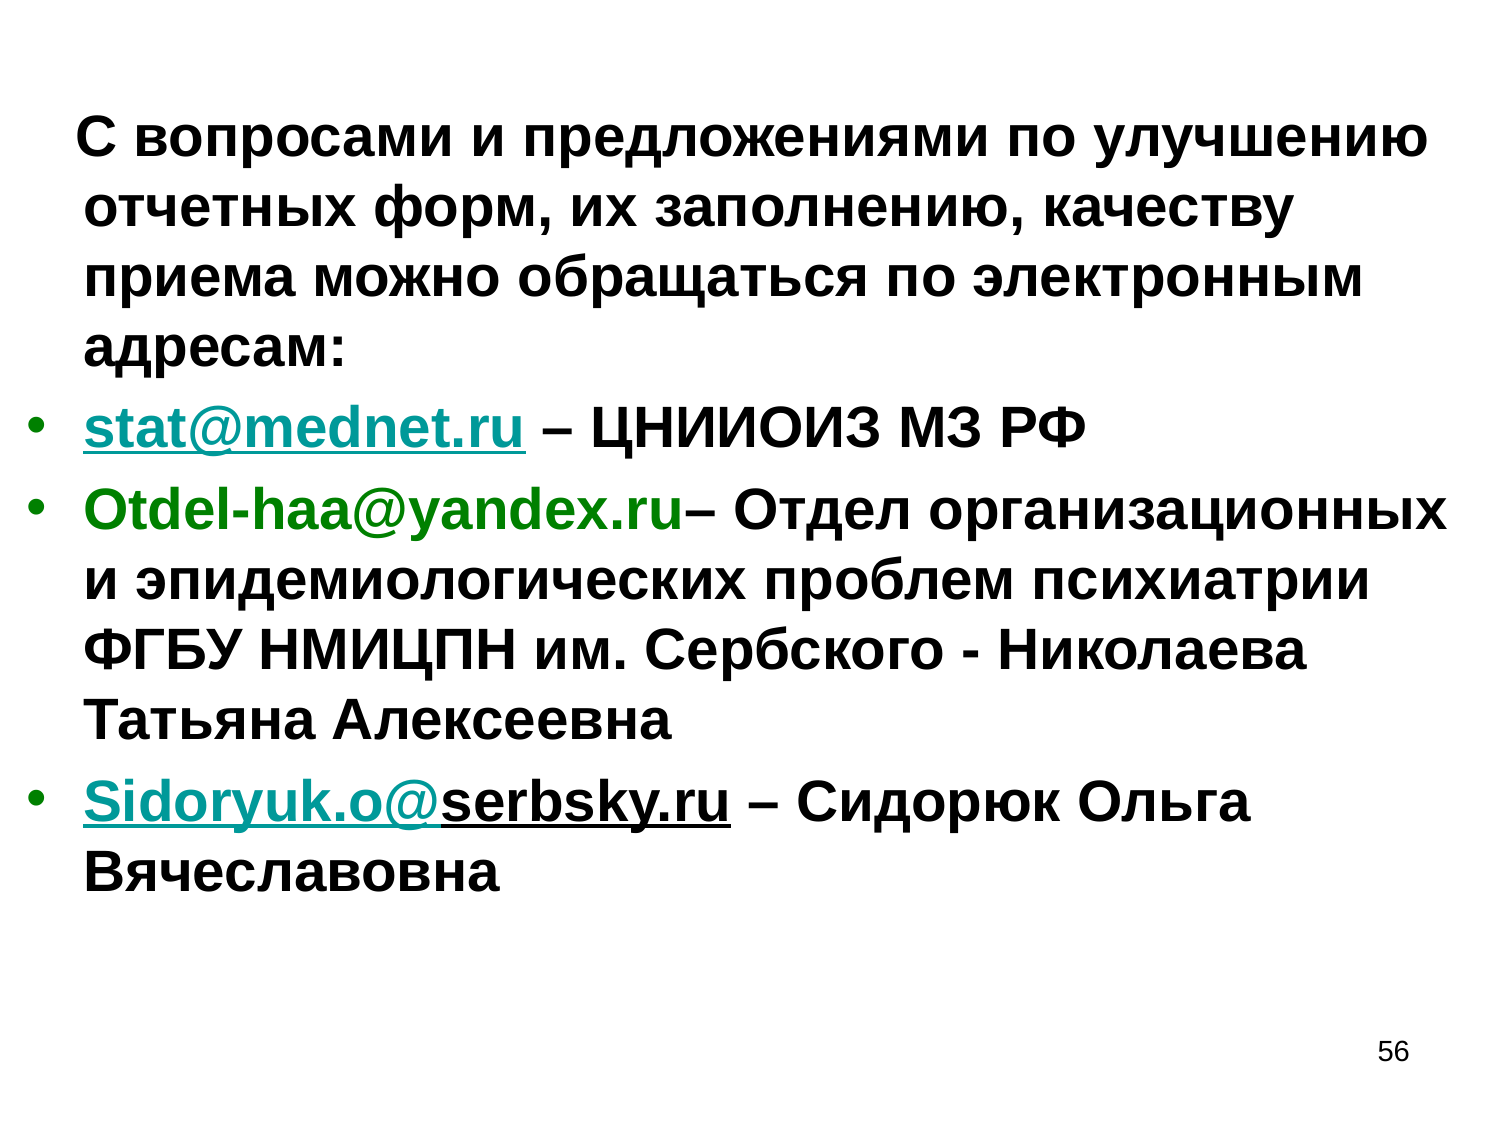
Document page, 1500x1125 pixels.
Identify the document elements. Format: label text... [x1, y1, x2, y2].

list С вопросами и предложениями по улучшению отчетных форм, их заполнению, качеству приема можно обращаться по электронным адресам: stat@mednet.ru – ЦНИИОИЗ МЗ РФ Otdel-haa@yandex.ru– Отдел организационных и эпидемиологических проблем психиатрии ФГБУ НМИЦПН им. Сербского - Николаева Татьяна Алексеевна Sidoryuk.o@serbsky.ru – Сидорюк Ольга Вячеславовна [11, 8, 1474, 998]
slide_number 56 [1074, 1024, 1425, 1103]
